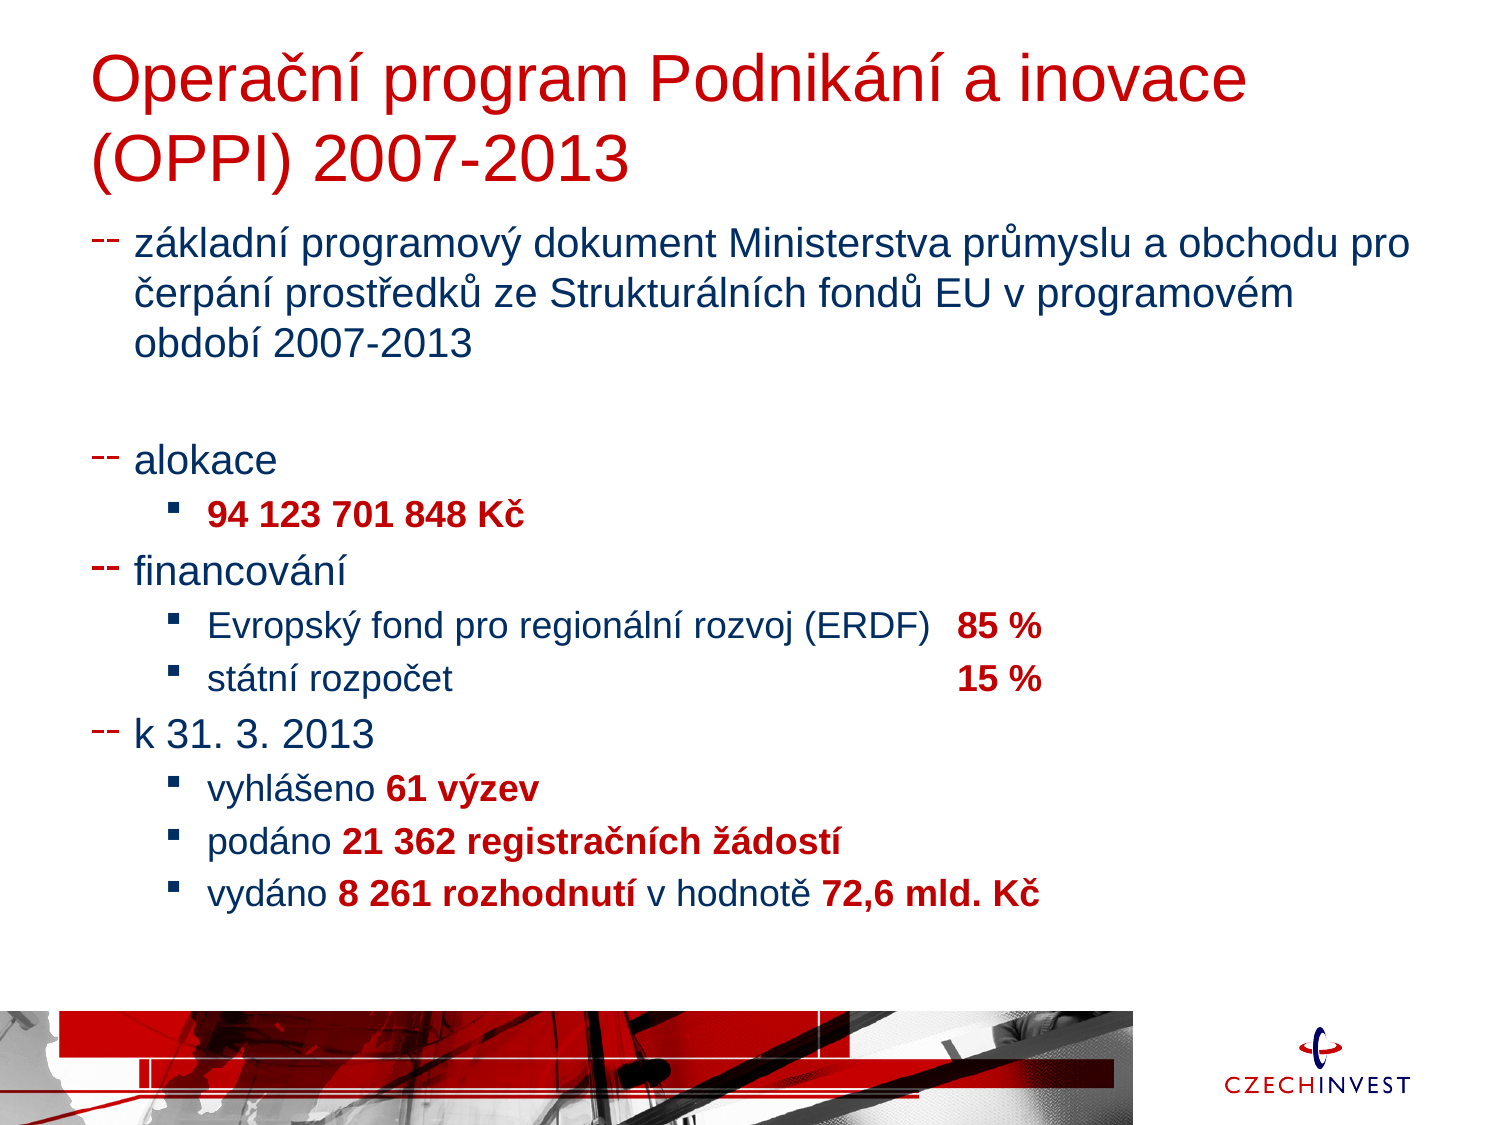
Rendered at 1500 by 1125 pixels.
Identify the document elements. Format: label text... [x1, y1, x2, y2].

picture [0, 1011, 1133, 1125]
list základní programový dokument Ministerstva průmyslu a obchodu pro čerpání prostředků ze Strukturálních fondů EU v programovém období 2007-2013 alokace 94 123 701 848 Kč financování Evropský fond pro regionální rozvoj (ERDF) 85 % státní rozpočet 15 % k 31. 3. 2013 vyhlášeno 61 výzev podáno 21 362 registračních žádostí vydáno 8 261 rozhodnutí v hodnotě 72,6 mld. Kč [75, 208, 1447, 976]
title Operační program Podnikání a inovace (OPPI) 2007-2013 [75, 45, 1424, 185]
picture [1222, 1020, 1413, 1099]
